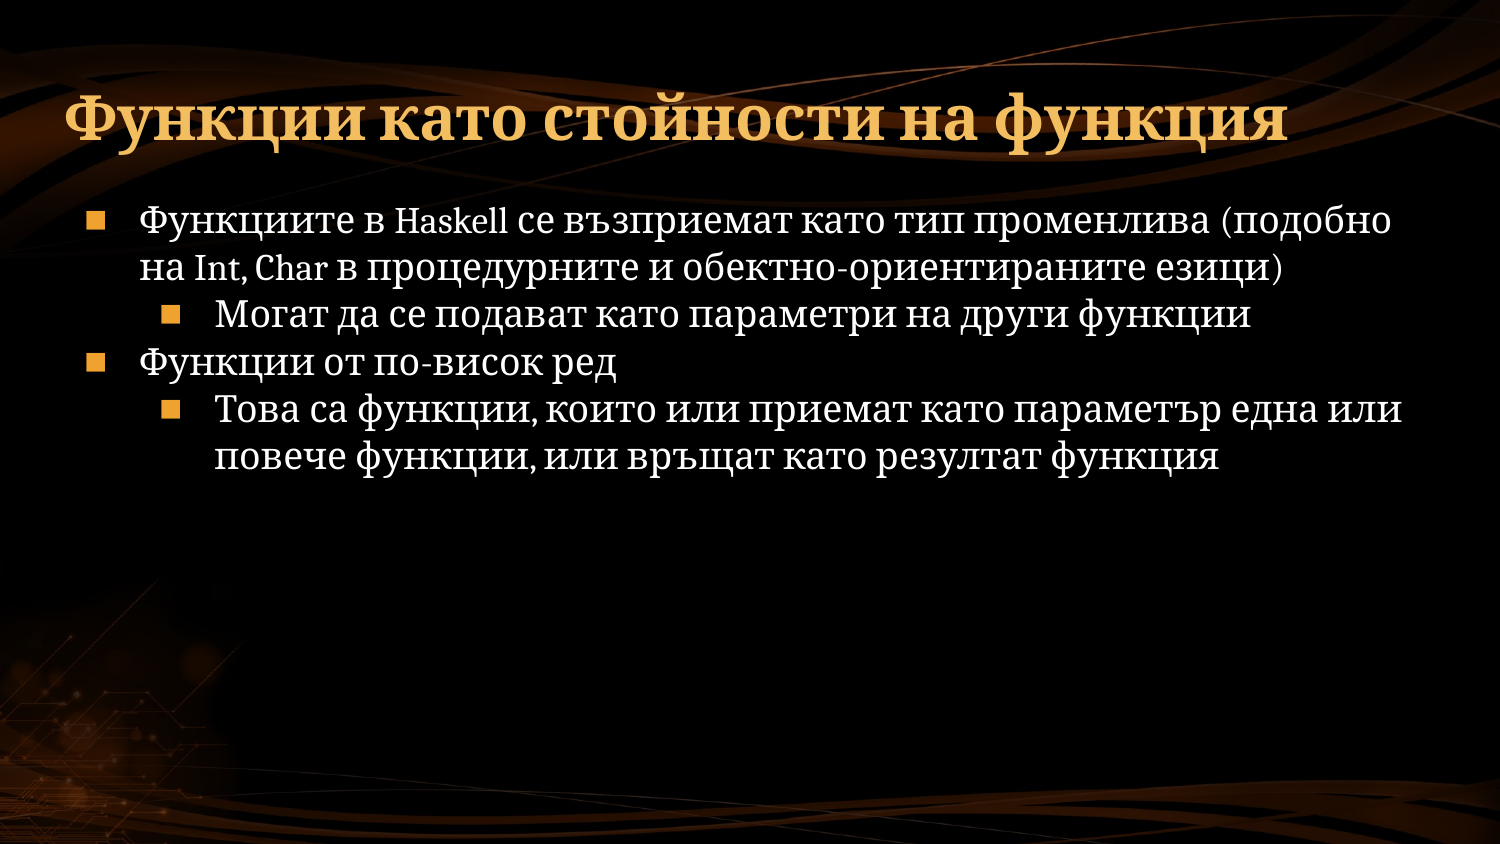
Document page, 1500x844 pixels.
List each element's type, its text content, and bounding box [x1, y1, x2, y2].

list Функциите в Haskell се възприемат като тип променлива (подобно на Int, Char в процедурните и обектно-ориентираните езици) Могат да се подават като параметри на други функции Функции от по-висок ред Това са функции, които или приемат като параметър една или повече функции, или връщат като резултат функция [51, 189, 1449, 785]
title Функции като стойности на функция [51, 72, 1449, 167]
picture [0, 0, 1500, 844]
